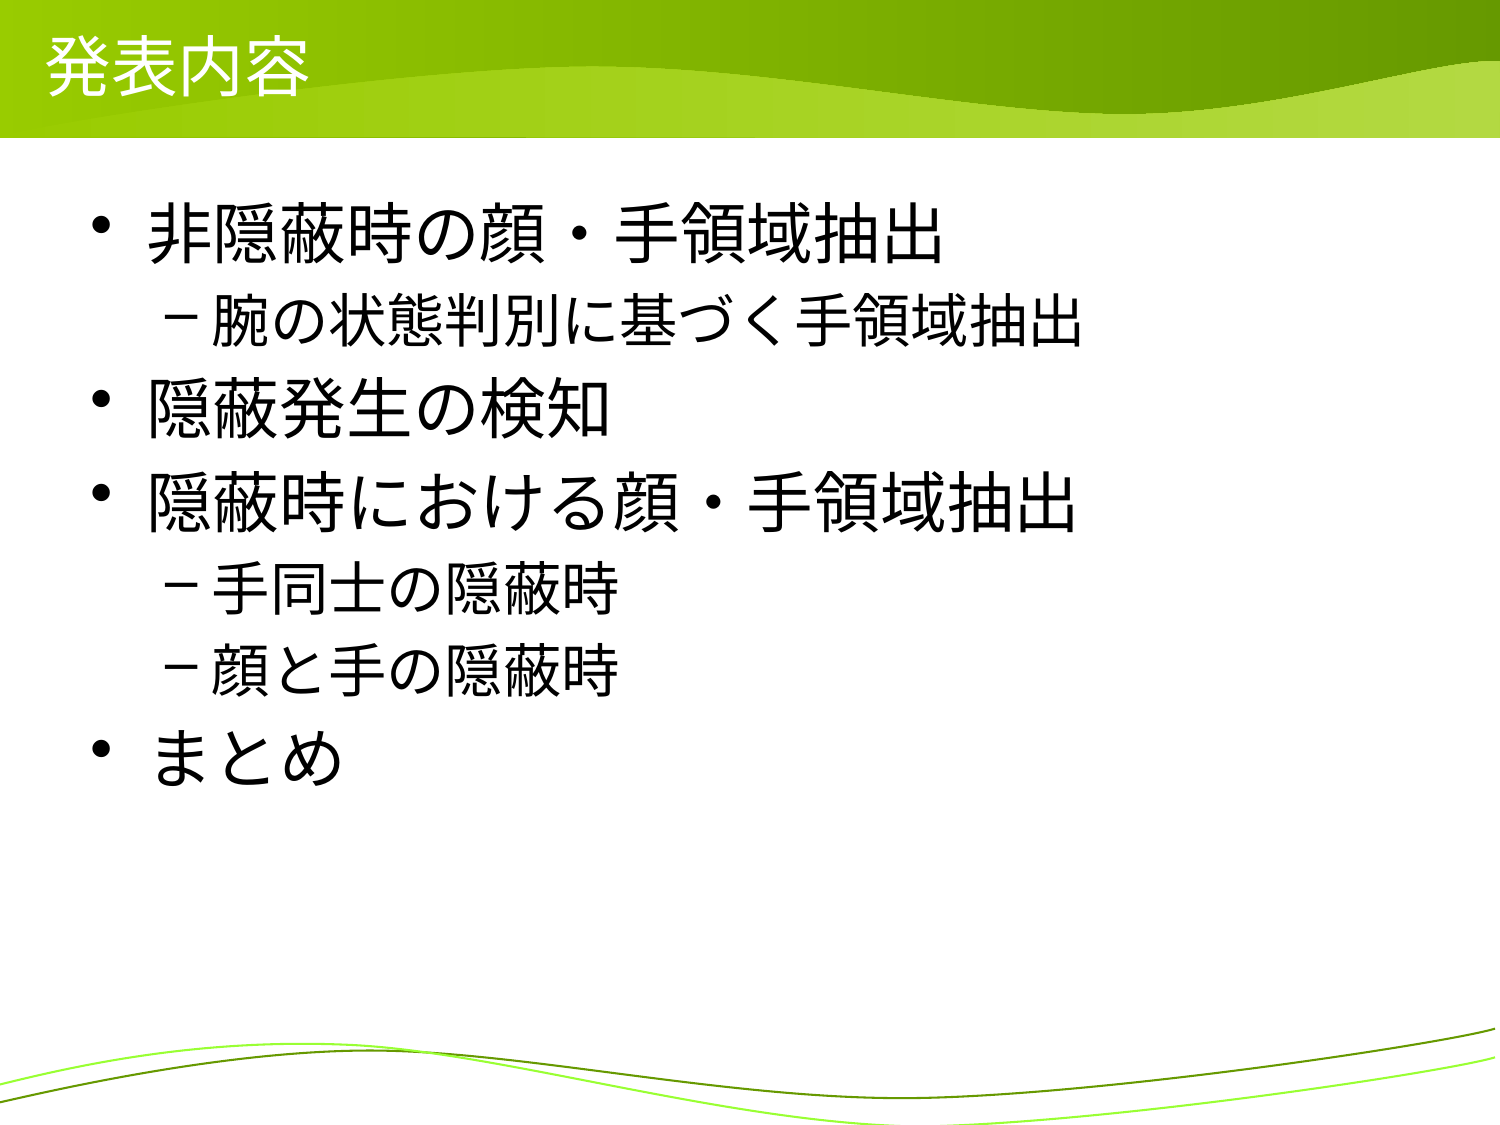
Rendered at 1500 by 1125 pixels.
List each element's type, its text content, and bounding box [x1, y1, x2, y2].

title 発表内容 [29, 18, 1471, 112]
list 非隠蔽時の顔・手領域抽出 腕の状態判別に基づく手領域抽出 隠蔽発生の検知 隠蔽時における顔・手領域抽出 手同士の隠蔽時 顔と手の隠蔽時 まとめ [74, 184, 1426, 1006]
